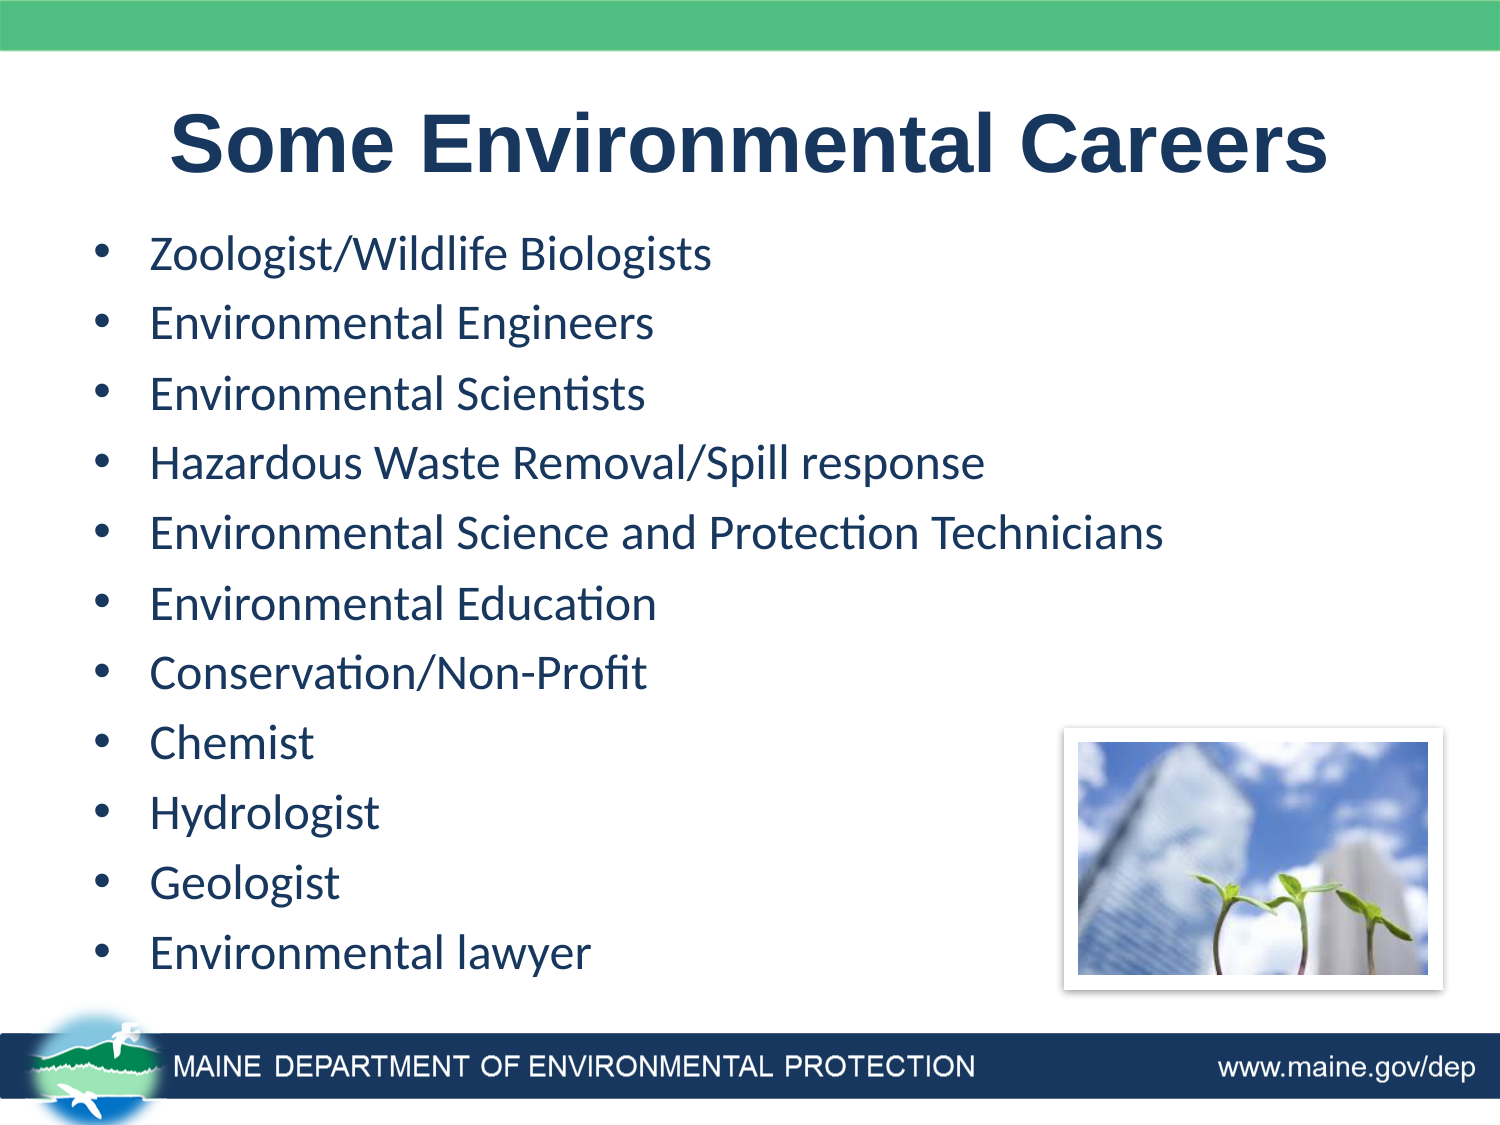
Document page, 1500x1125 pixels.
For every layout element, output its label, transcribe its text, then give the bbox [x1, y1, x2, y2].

list Zoologist/Wildlife Biologists Environmental Engineers Environmental Scientists Hazardous Waste Removal/Spill response Environmental Science and Protection Technicians Environmental Education Conservation/Non-Profit Chemist Hydrologist Geologist Environmental lawyer [78, 212, 1429, 955]
title Some Environmental Careers [75, 45, 1425, 233]
picture [1078, 741, 1429, 976]
picture [0, 999, 1500, 1125]
picture [0, 0, 1500, 53]
